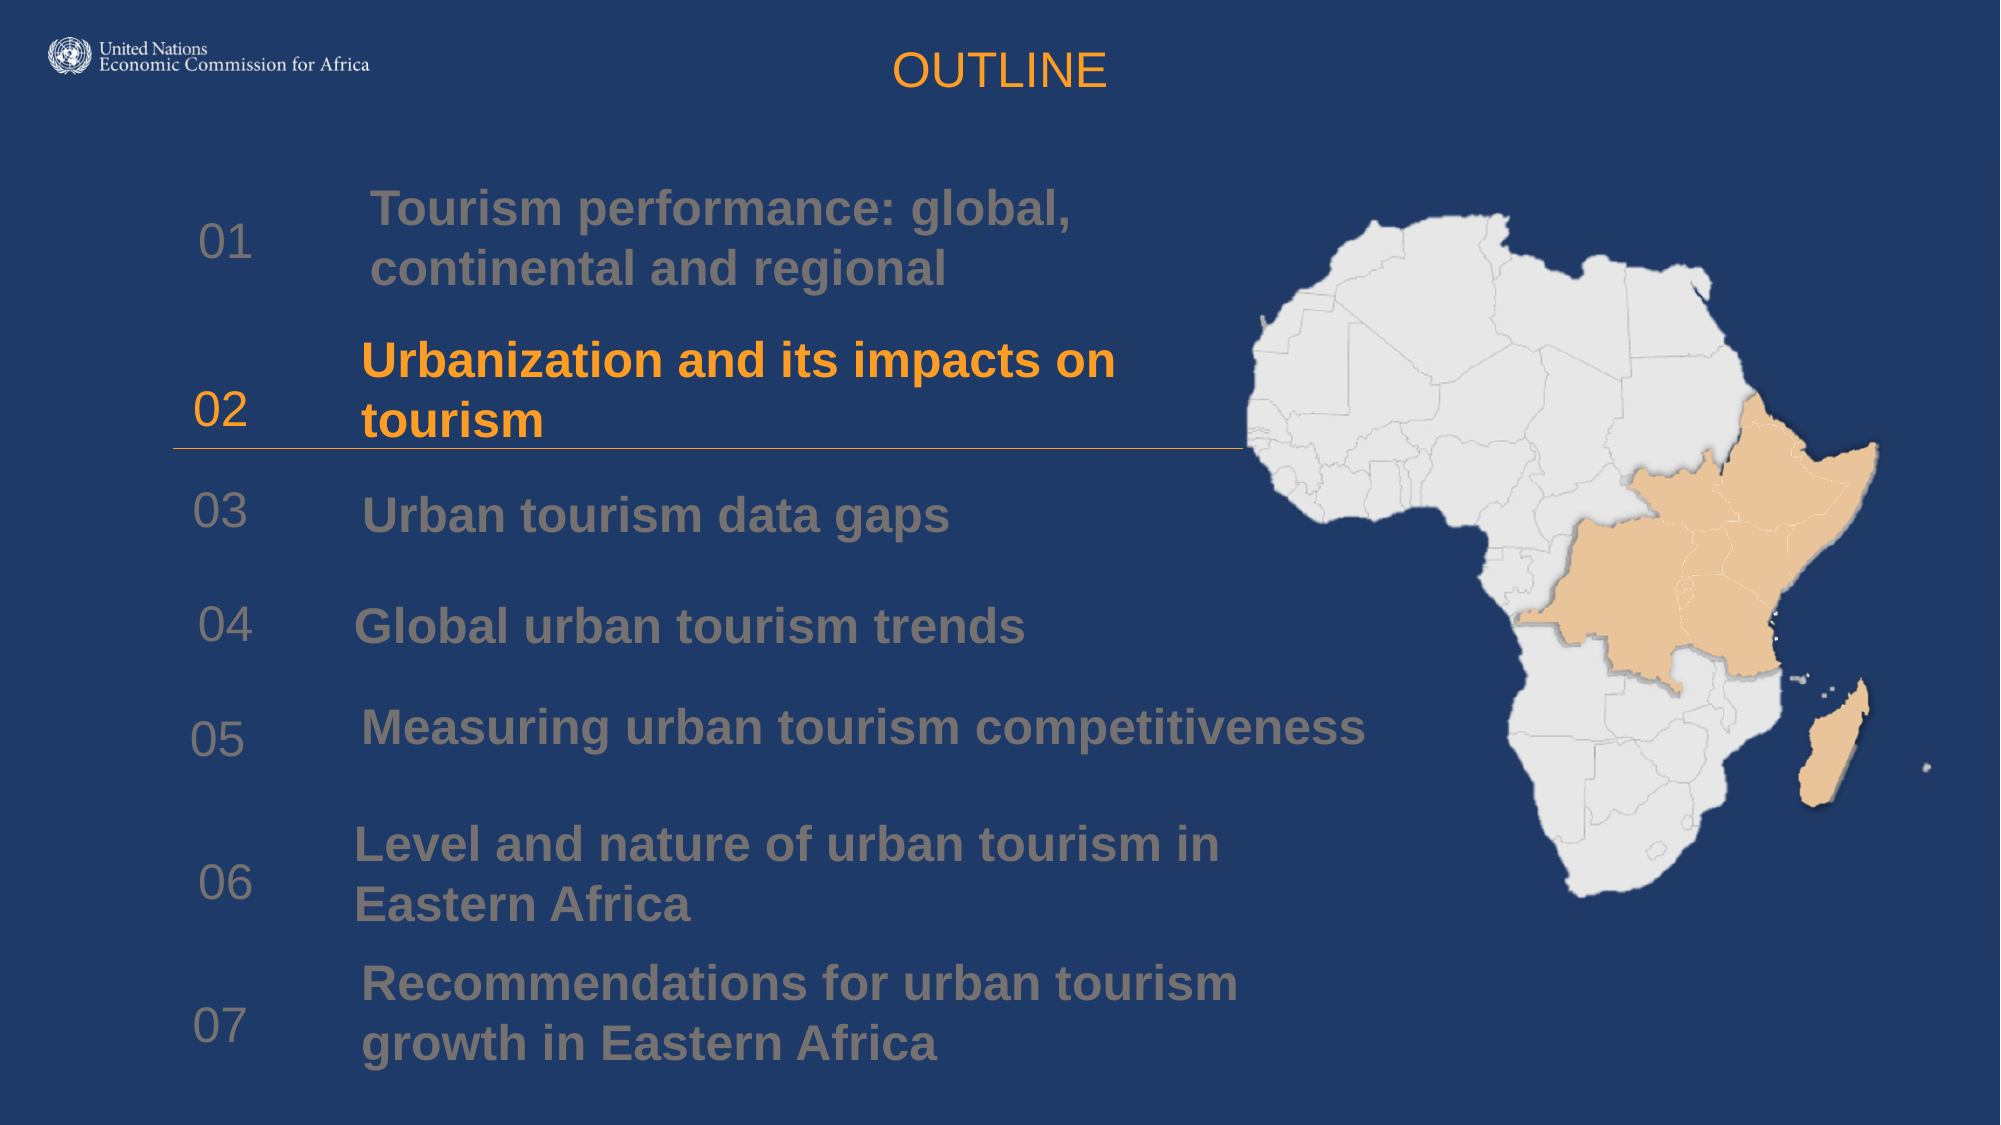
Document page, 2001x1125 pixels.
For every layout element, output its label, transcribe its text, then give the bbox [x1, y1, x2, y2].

picture [1175, 158, 2000, 967]
text_box Global urban tourism trends [338, 539, 1478, 708]
text_box OUTLINE [548, 37, 1452, 144]
text_box Level and nature of urban tourism in Eastern Africa [338, 787, 1285, 955]
text_box Recommendations for urban tourism growth in Eastern Africa [345, 926, 1293, 1095]
text_box 03 [124, 423, 317, 584]
text_box Urbanization and its impacts on tourism [345, 304, 1175, 447]
text_box 05 [0, 698, 345, 774]
text_box 06 [0, 842, 338, 917]
picture [48, 37, 370, 75]
text_box 07 [0, 985, 345, 1060]
text_box 04 [0, 584, 338, 660]
text_box 01 [151, 177, 300, 300]
text_box 02 [134, 368, 307, 423]
text_box Urban tourism data gaps [346, 428, 1401, 539]
text_box Measuring urban tourism competitiveness [345, 640, 1402, 809]
text_box Tourism performance: global, continental and regional [354, 151, 1259, 319]
